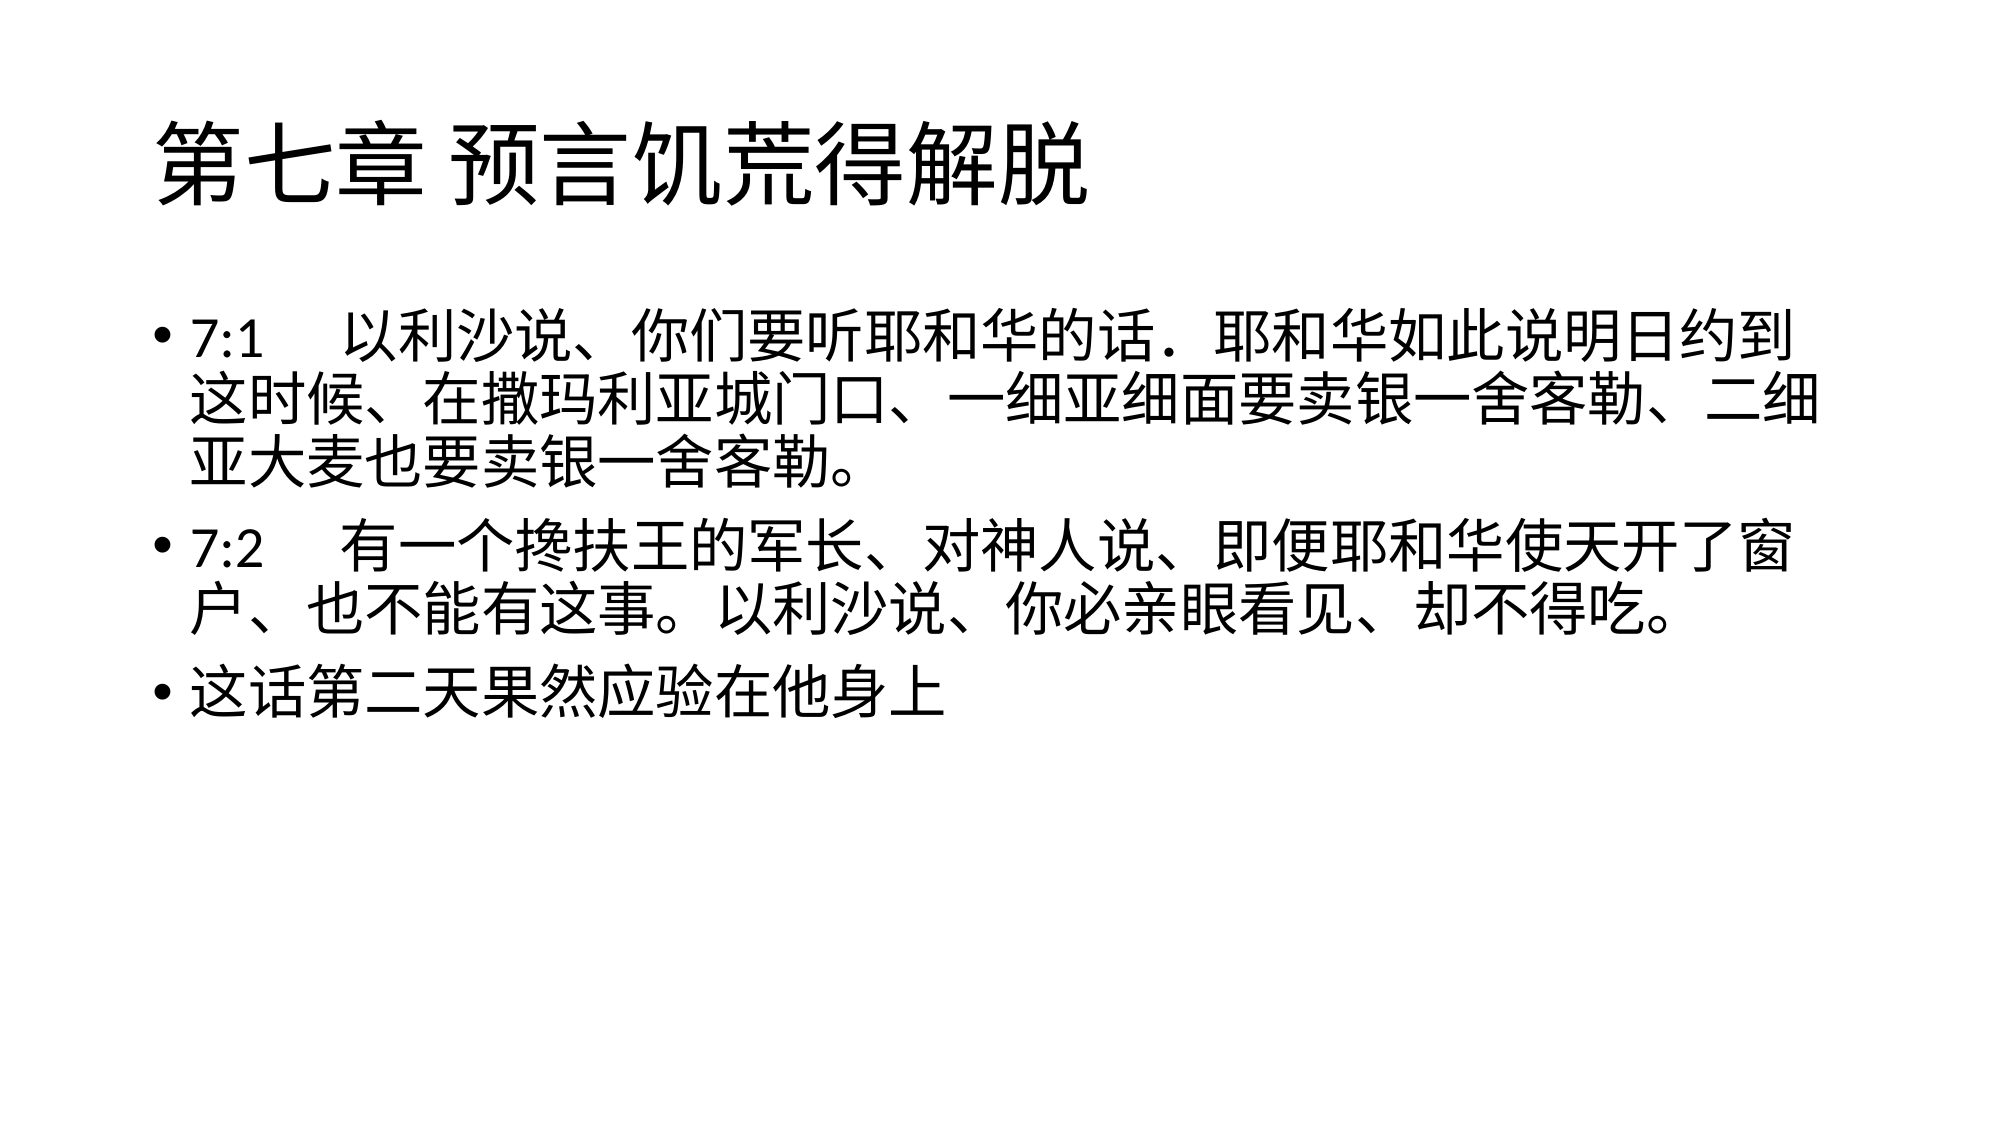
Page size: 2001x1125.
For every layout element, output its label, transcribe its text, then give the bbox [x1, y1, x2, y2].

list 7:1 以利沙说、你们要听耶和华的话．耶和华如此说明日约到这时候、在撒玛利亚城门口、一细亚细面要卖银一舍客勒、二细亚大麦也要卖银一舍客勒。 7:2 有一个搀扶王的军长、对神人说、即便耶和华使天开了窗户、也不能有这事。以利沙说、你必亲眼看见、却不得吃。 这话第二天果然应验在他身上 [137, 299, 1863, 1014]
title 第七章 预言饥荒得解脱 [137, 59, 1863, 278]
